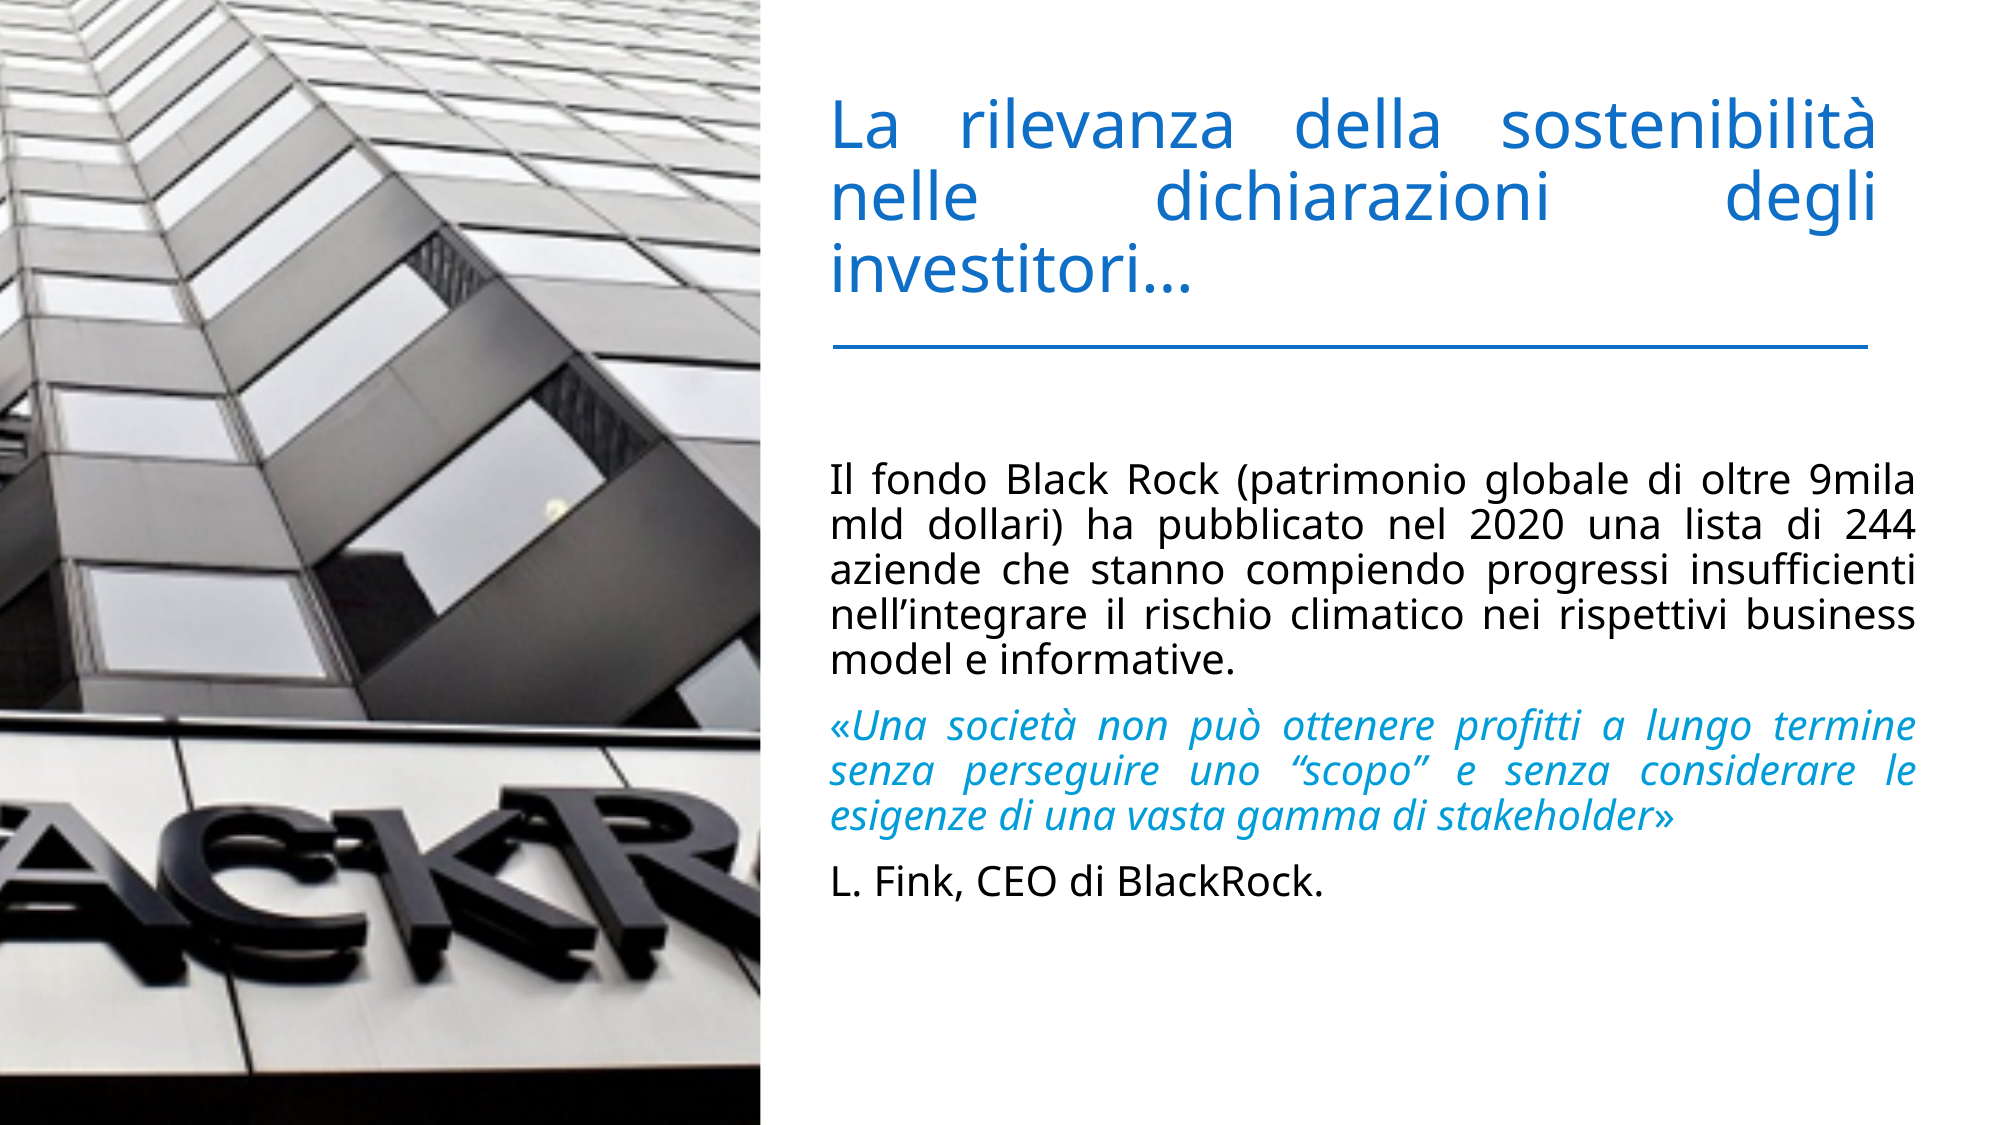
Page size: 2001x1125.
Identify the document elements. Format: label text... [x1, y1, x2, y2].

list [0, 0, 761, 1125]
title La rilevanza della sostenibilità nelle dichiarazioni degli investitori… [814, 103, 1895, 315]
list Il fondo Black Rock (patrimonio globale di oltre 9mila mld dollari) ha pubblicato nel 2020 una lista di 244 aziende che stanno compiendo progressi insufficienti nell’integrare il rischio climatico nei rispettivi business model e informative. «Una società non può ottenere profitti a lungo termine senza perseguire uno “scopo” e senza considerare le esigenze di una vasta gamma di stakeholder» L. Fink, CEO di BlackRock. [814, 379, 1933, 1021]
